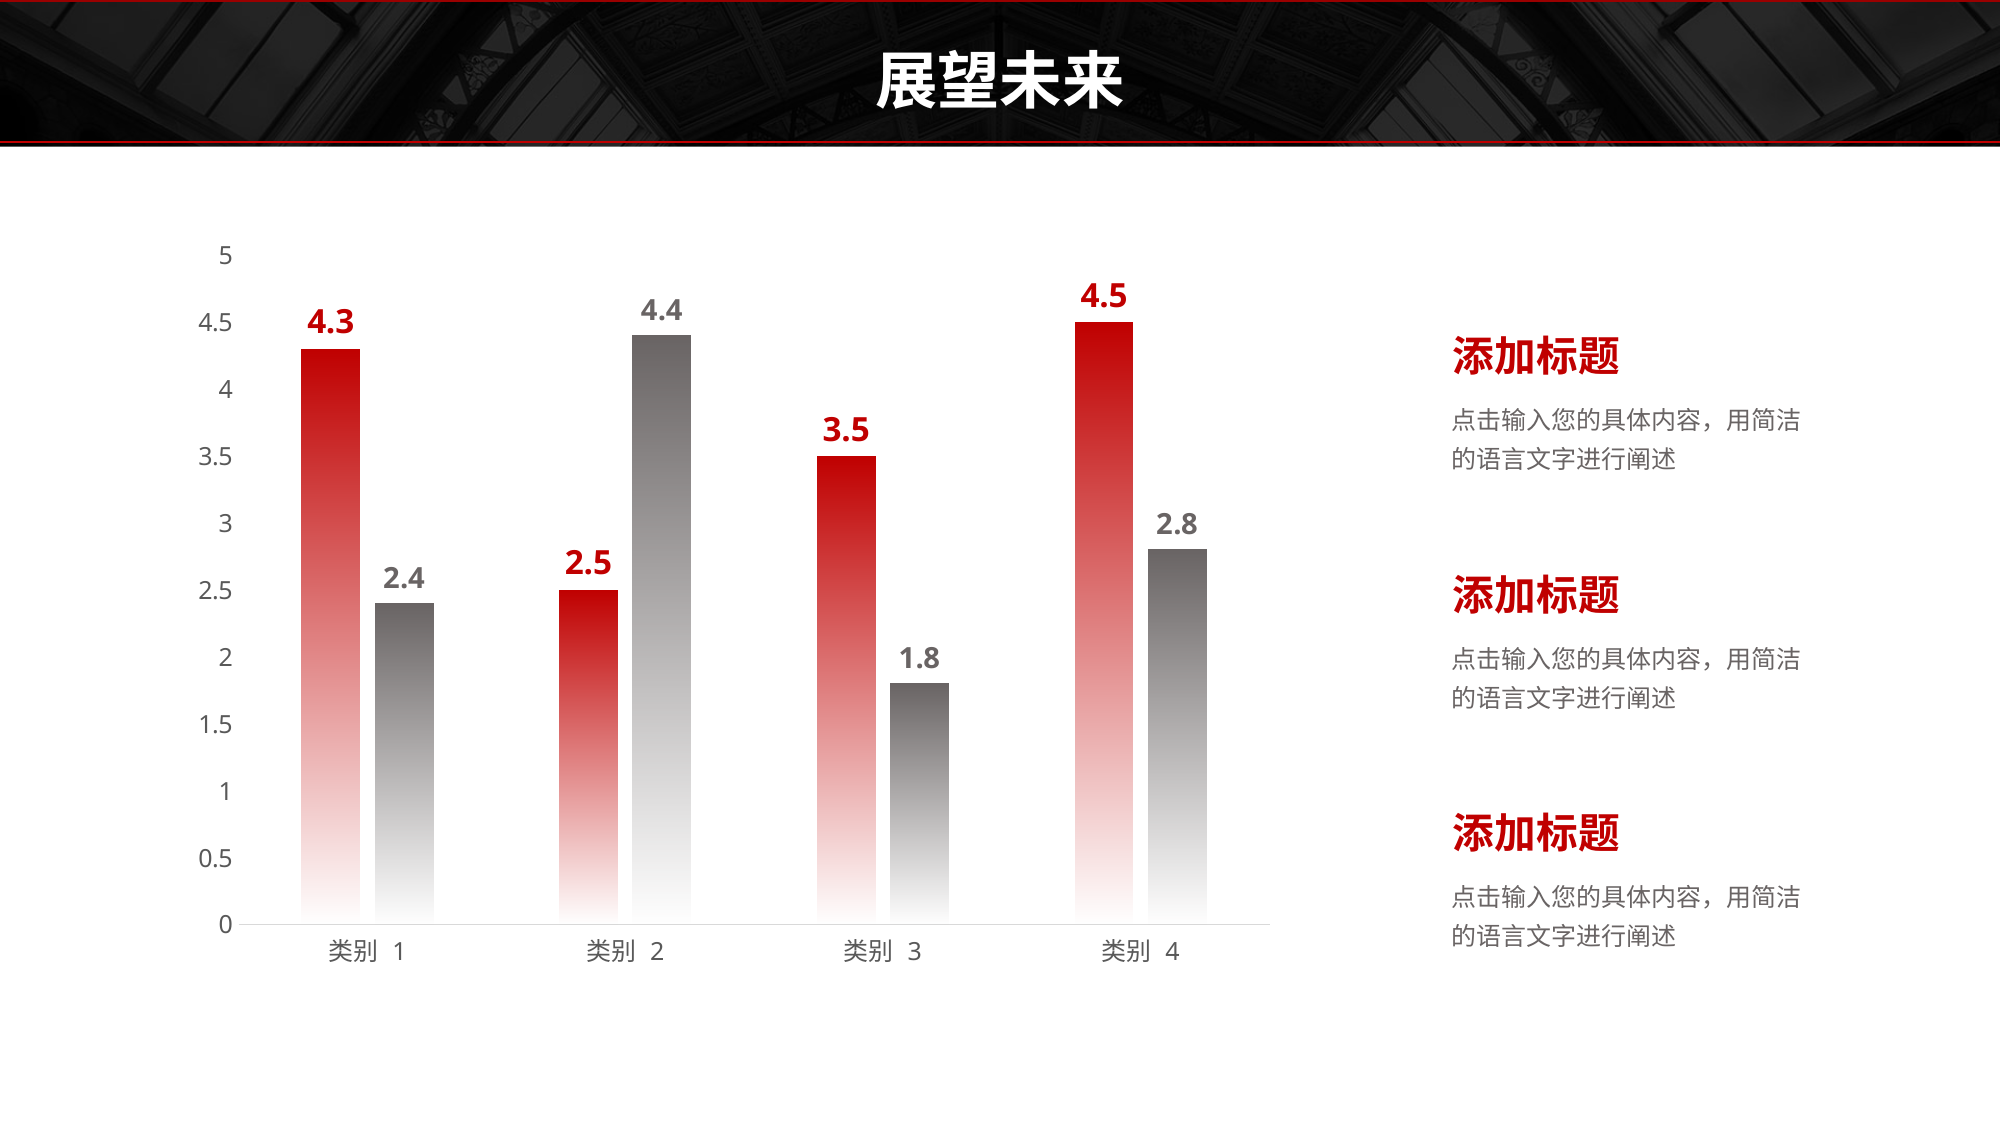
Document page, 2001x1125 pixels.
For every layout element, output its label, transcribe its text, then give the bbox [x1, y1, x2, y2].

text_box 点击输入您的具体内容，用简洁的语言文字进行阐述 [1437, 626, 1827, 720]
text_box 点击输入您的具体内容，用简洁的语言文字进行阐述 [1437, 388, 1827, 481]
text_box 添加标题 [1437, 322, 1635, 388]
text_box 添加标题 [1437, 799, 1635, 865]
text_box 添加标题 [1437, 561, 1635, 626]
list 展望未来 [588, 33, 1412, 125]
text_box 点击输入您的具体内容，用简洁的语言文字进行阐述 [1437, 865, 1827, 959]
chart [173, 234, 1299, 1046]
